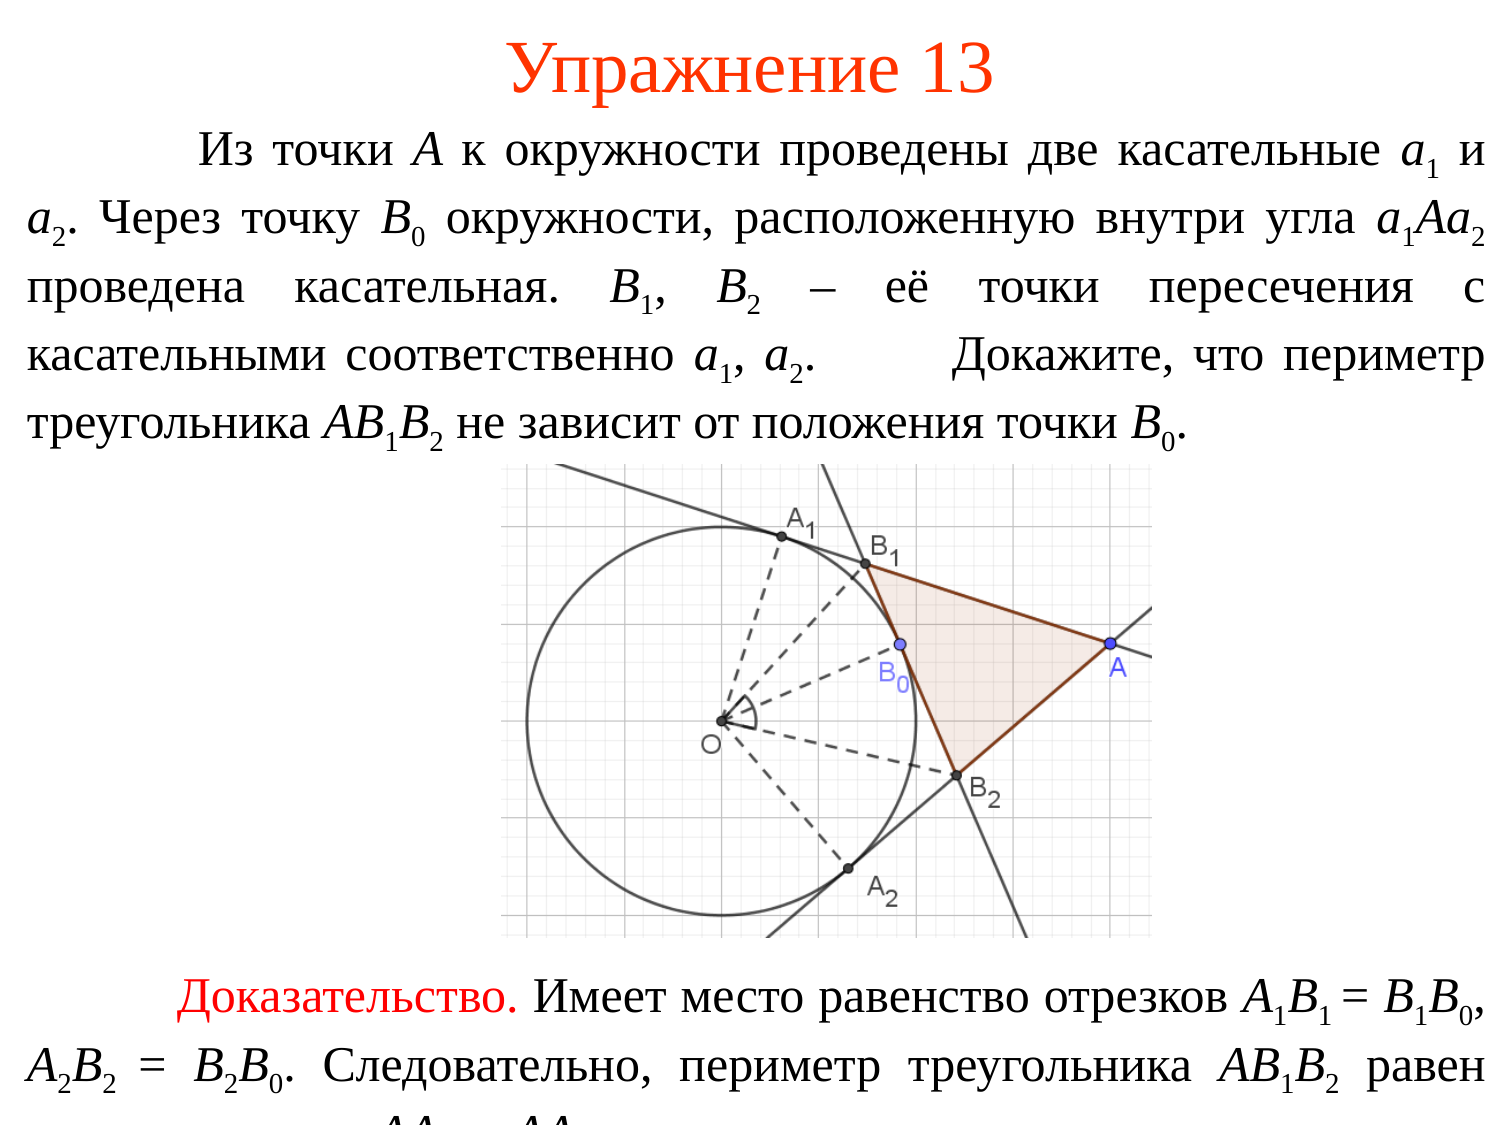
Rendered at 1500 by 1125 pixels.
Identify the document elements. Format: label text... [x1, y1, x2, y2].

title Упражнение 13 [112, 24, 1388, 100]
text_box Из точки A к окружности проведены две касательные a1 и a2. Через точку B0 окружности, расположенную внутри угла a1Aa2 проведена касательная. B1, B2 – её точки пересечения с касательными соответственно a1, a2. Докажите, что периметр треугольника AB1B2 не зависит от положения точки B0. [12, 99, 1500, 465]
text_box Доказательство. Имеет место равенство отрезков A1B1 = B1B0, A2B2 = B2B0. Следовательно, периметр треугольника AB1B2 равен сумме отрезков AA1 и AA2, которые не зависят от положения точки B0. [12, 955, 1500, 1125]
picture [501, 464, 1152, 938]
